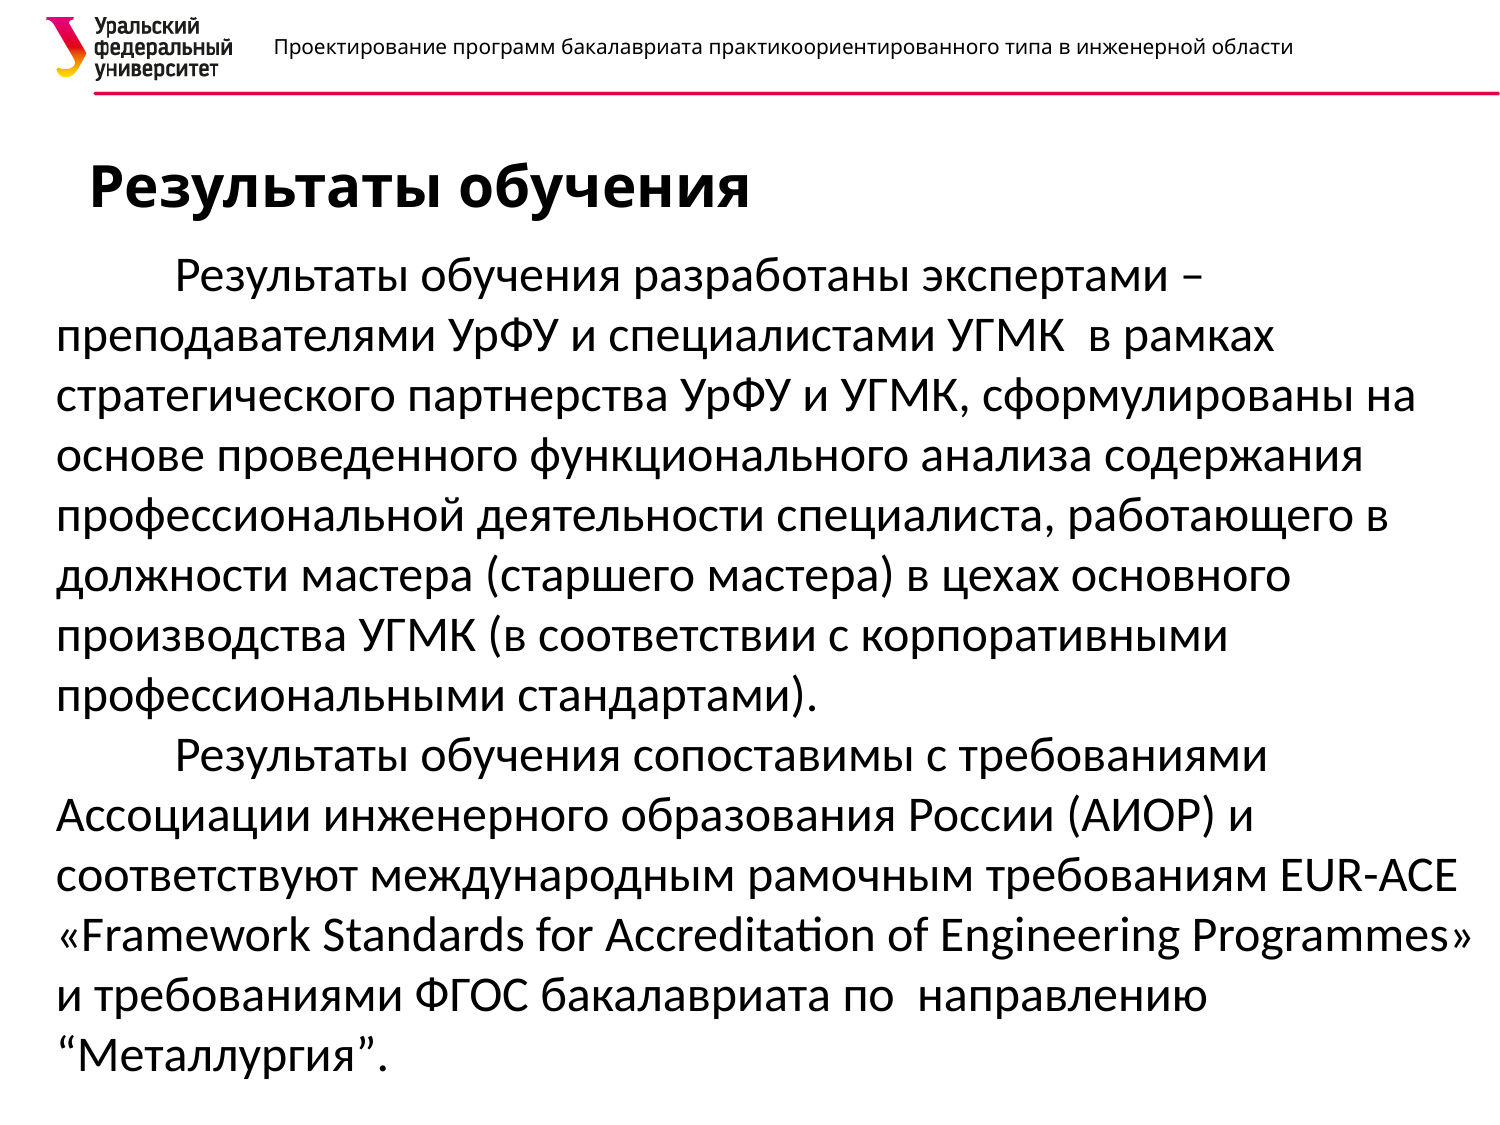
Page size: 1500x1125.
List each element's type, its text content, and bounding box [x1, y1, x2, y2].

text_box Результаты обучения разработаны экспертами – преподавателями УрФУ и специалистами УГМК в рамках стратегического партнерства УрФУ и УГМК, сформулированы на основе проведенного функционального анализа содержания профессиональной деятельности специалиста, работающего в должности мастера (старшего мастера) в цехах основного производства УГМК (в соответствии с корпоративными профессиональными стандартами). Результаты обучения сопоставимы с требованиями Ассоциации инженерного образования России (АИОР) и соответствуют международным рамочным требованиям EUR-ACE «Framework Standards for Accreditation of Engineering Programmes» и требованиями ФГОС бакалавриата по направлению “Металлургия”. [41, 234, 1495, 1090]
picture [0, 0, 1500, 103]
text_box Результаты обучения [88, 149, 1436, 220]
